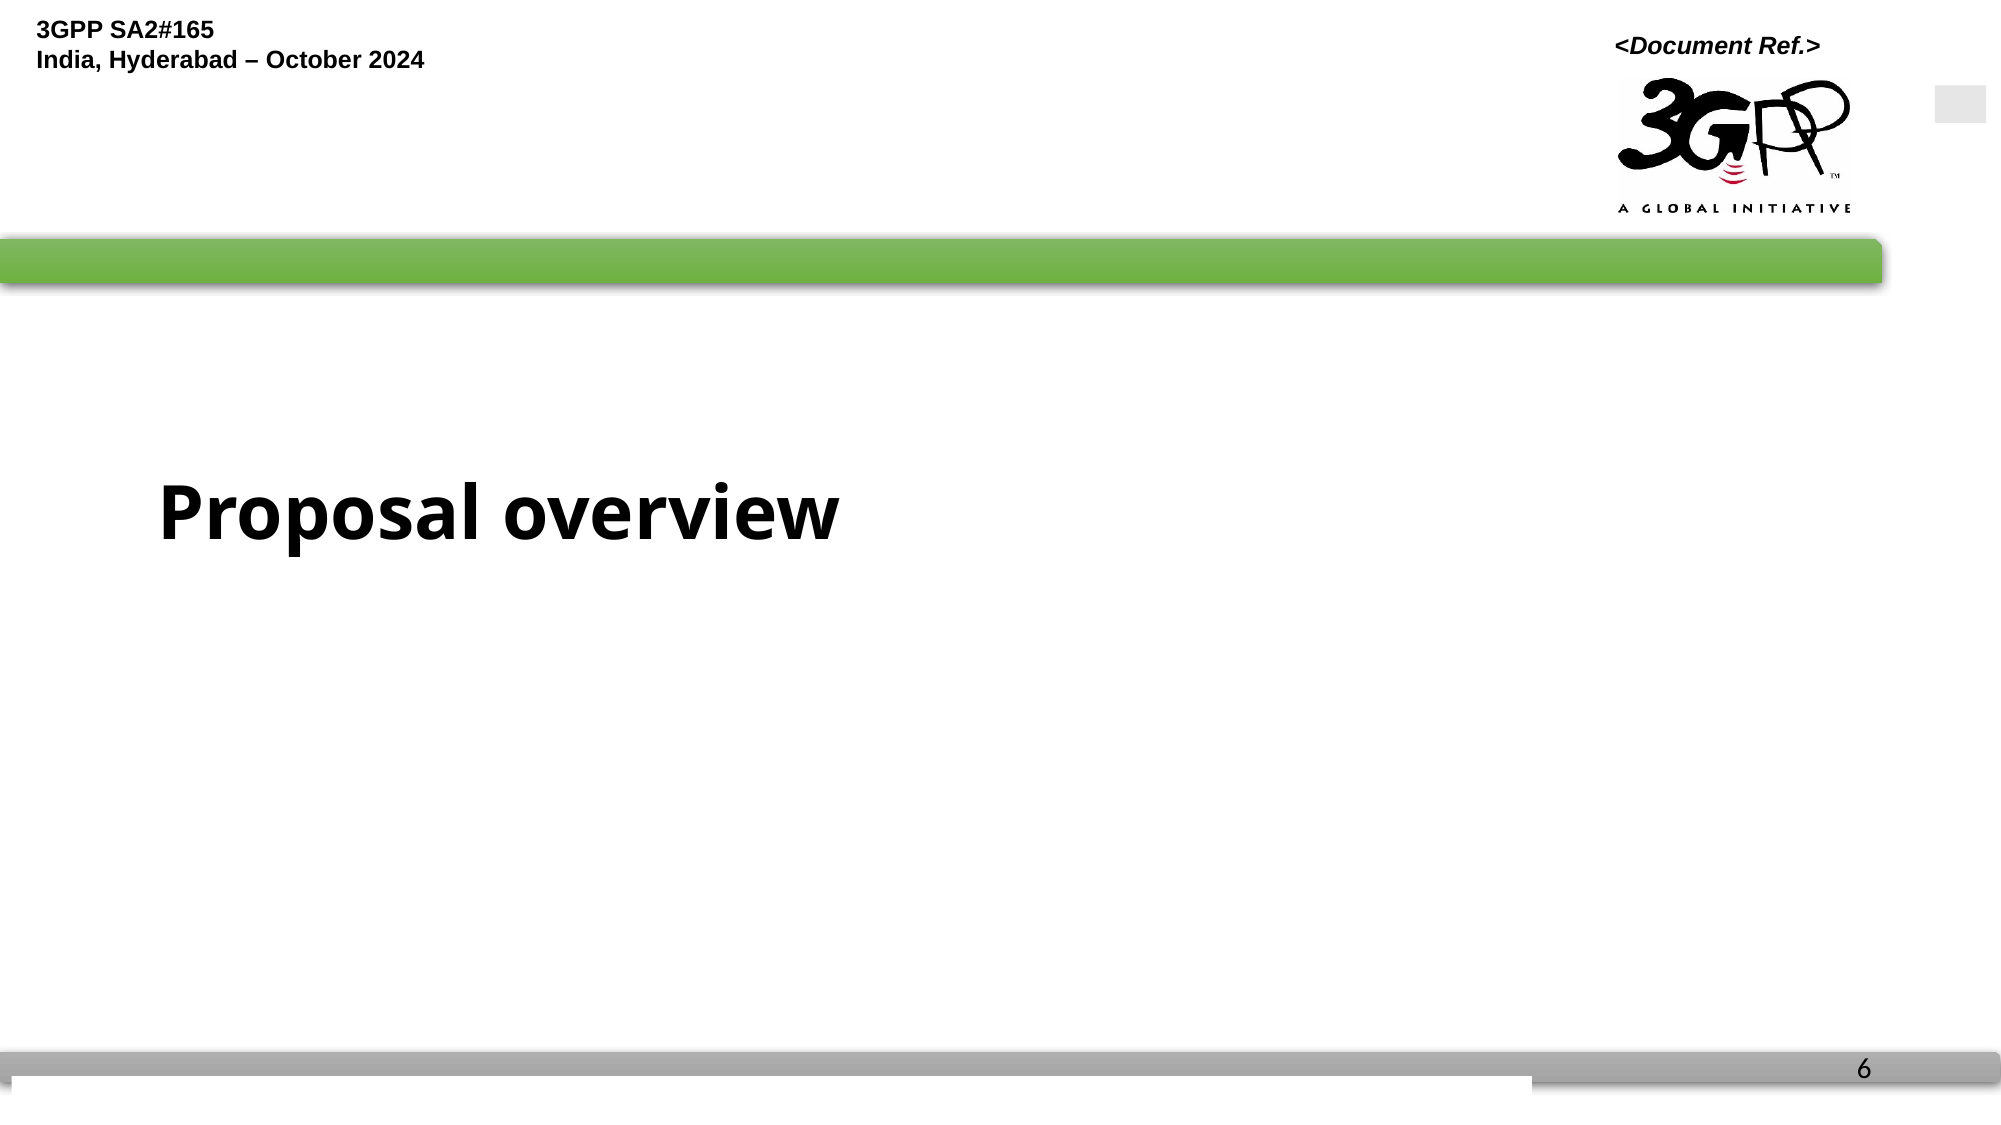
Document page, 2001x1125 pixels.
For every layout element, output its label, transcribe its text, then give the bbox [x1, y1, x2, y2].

picture [1618, 78, 1850, 213]
title Proposal overview [142, 451, 1907, 673]
